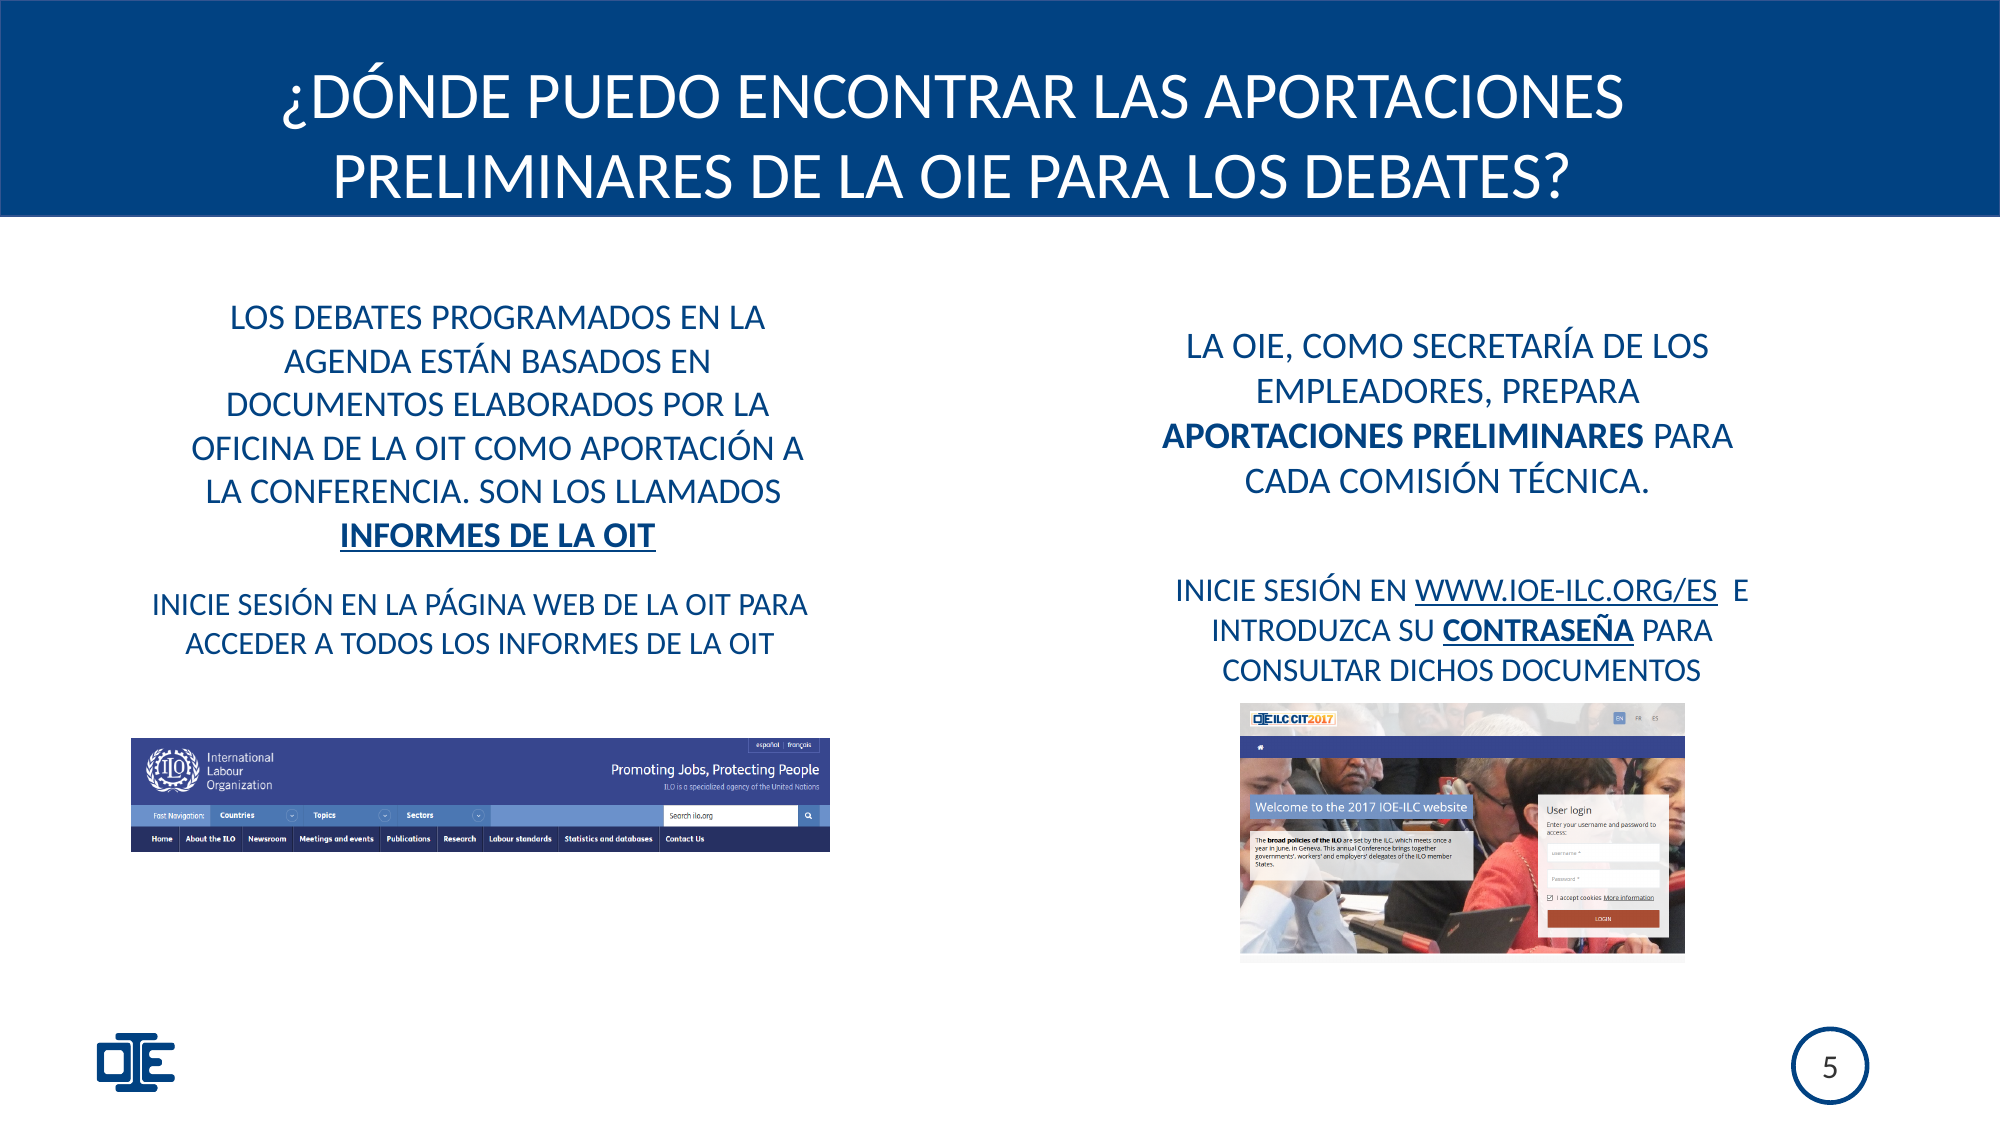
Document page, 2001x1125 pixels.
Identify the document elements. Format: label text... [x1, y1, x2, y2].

slide_number 5 [1793, 1028, 1868, 1103]
text_box INICIE SESIÓN EN LA PÁGINA WEB DE LA OIT PARA ACCEDER A TODOS LOS INFORMES DE LA OIT [131, 575, 829, 704]
text_box LA OIE, COMO SECRETARÍA DE LOS EMPLEADORES, PREPARA APORTACIONES PRELIMINARES PARA CADA COMISIÓN TÉCNICA. [1116, 313, 1779, 536]
text_box LOS DEBATES PROGRAMADOS EN LA AGENDA ESTÁN BASADOS EN DOCUMENTOS ELABORADOS POR LA OFICINA DE LA OIT COMO APORTACIÓN A LA CONFERENCIA. SON LOS LLAMADOS INFORMES DE LA OIT [166, 285, 830, 567]
text_box [0, 0, 2000, 217]
list INICIE SESIÓN EN WWW.IOE-ILC.ORG/ES E INTRODUZCA SU CONTRASEÑA PARA CONSULTAR DICHOS DOCUMENTOS [1116, 561, 1808, 704]
text_box ¿DÓNDE PUEDO ENCONTRAR LAS APORTACIONES PRELIMINARES DE LA OIE PARA LOS DEBATES? [137, 44, 1768, 300]
picture [1240, 703, 1685, 963]
picture [131, 738, 830, 859]
picture [91, 1021, 181, 1109]
